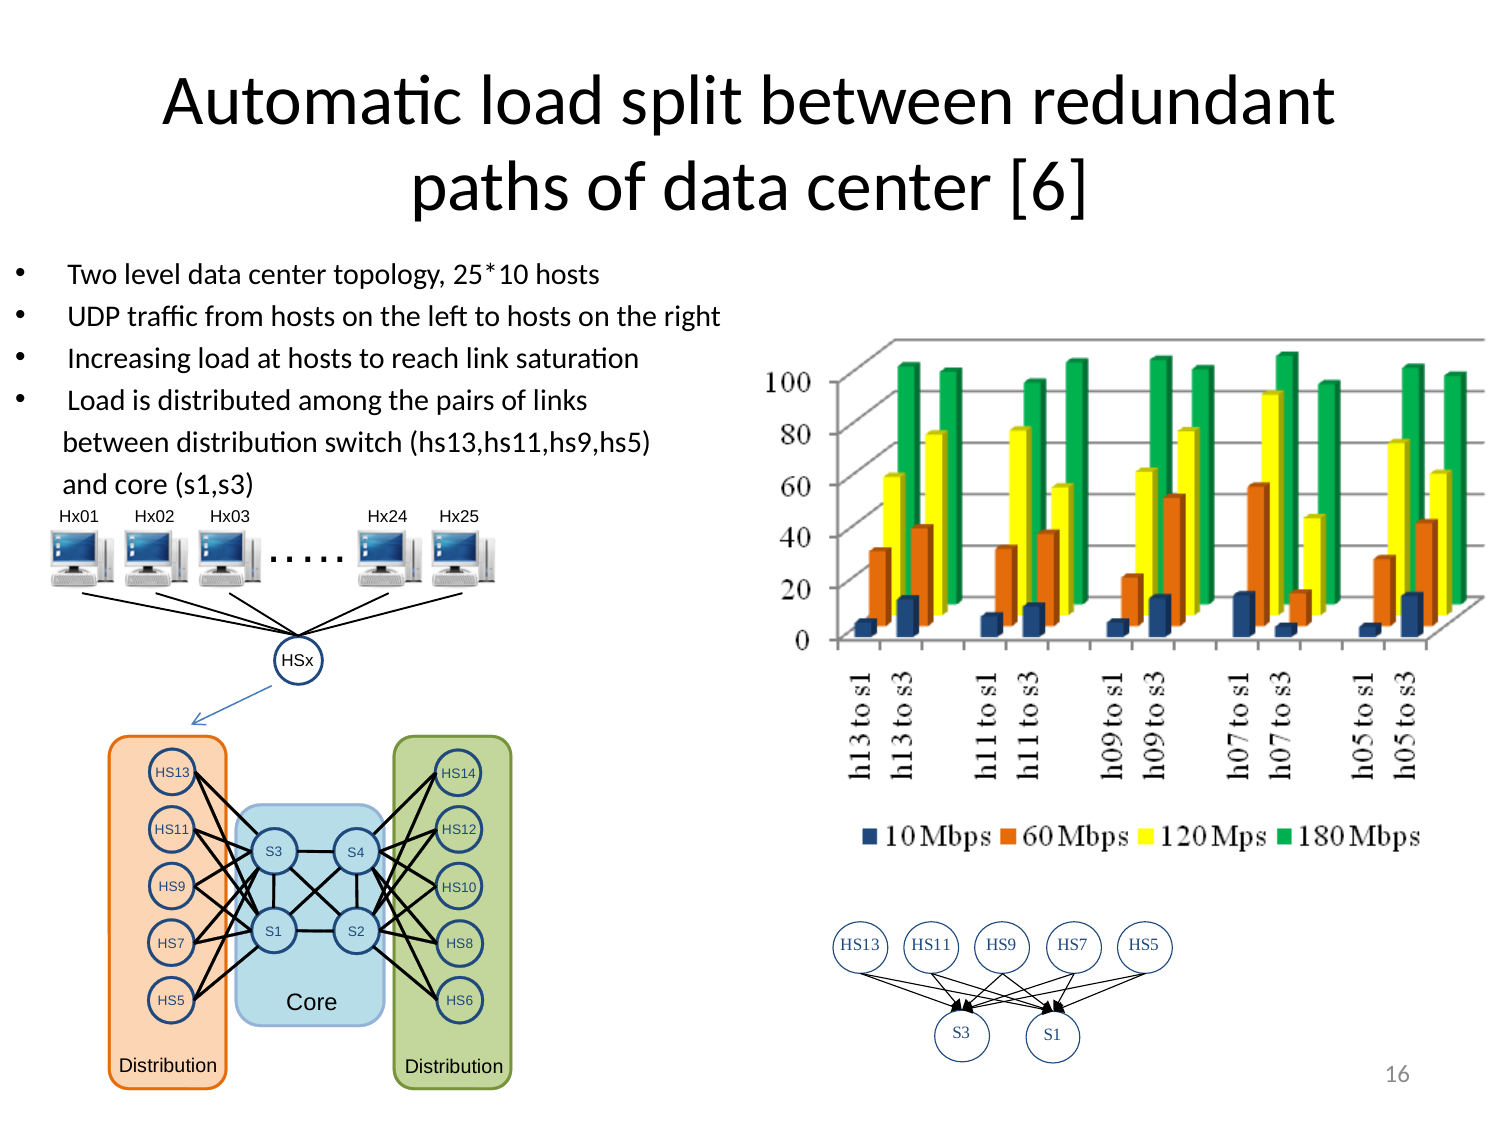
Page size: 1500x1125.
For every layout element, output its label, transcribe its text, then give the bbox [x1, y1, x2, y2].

list Two level data center topology, 25*10 hosts UDP traffic from hosts on the left to hosts on the right Increasing load at hosts to reach link saturation Load is distributed among the pairs of links between distribution switch (hs13,hs11,hs9,hs5) and core (s1,s3) [0, 246, 739, 513]
picture [107, 246, 1500, 1092]
title Automatic load split between redundant paths of data center [6] [75, 45, 1425, 233]
picture [46, 496, 497, 687]
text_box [211, 664, 251, 746]
slide_number 16 [1074, 1042, 1425, 1103]
